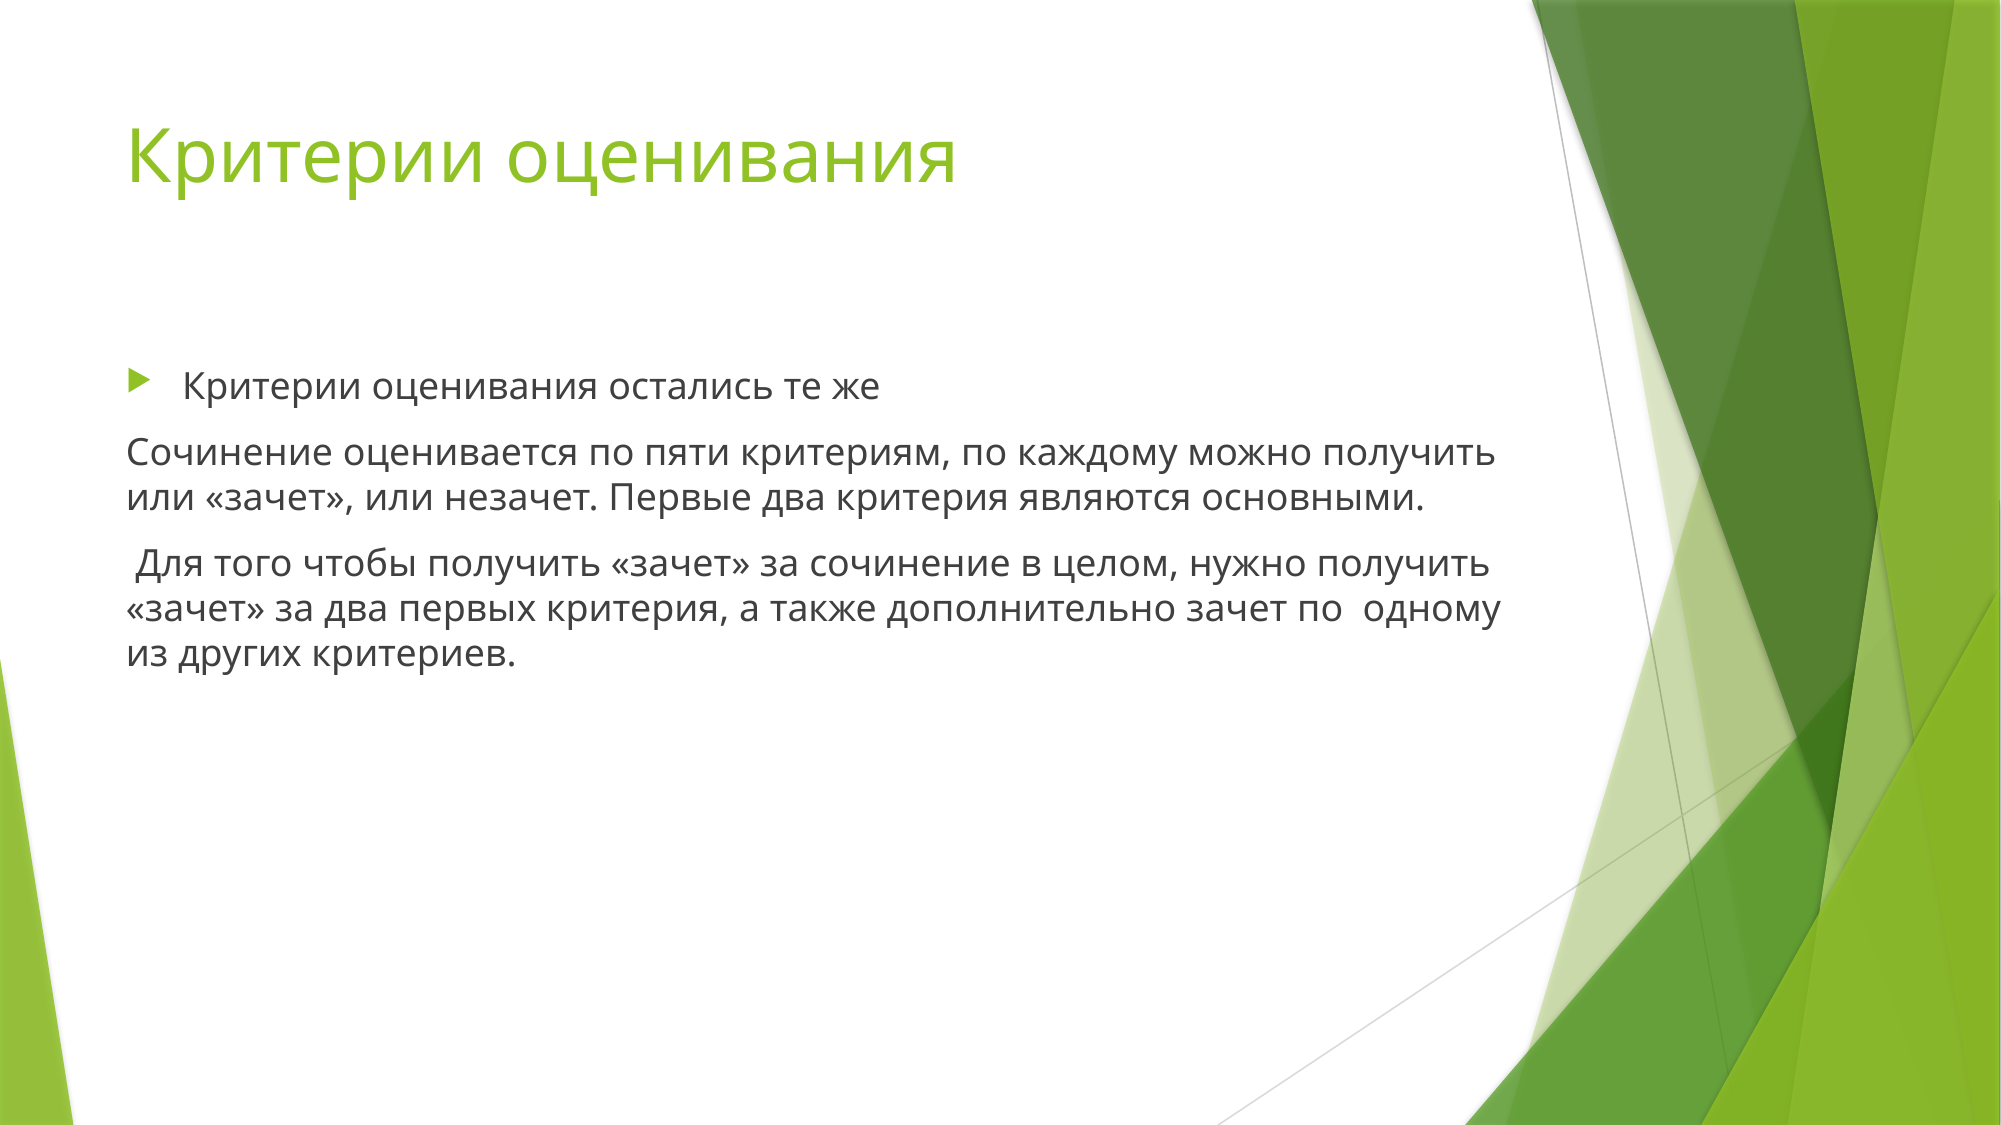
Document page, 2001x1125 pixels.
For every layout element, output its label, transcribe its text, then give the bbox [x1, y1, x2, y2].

list Критерии оценивания остались те же Сочинение оценивается по пяти критериям, по каждому можно получить или «зачет», или незачет. Первые два критерия являются основными. Для того чтобы получить «зачет» за сочинение в целом, нужно получить «зачет» за два первых критерия, а также дополнительно зачет по одному из других критериев. [111, 354, 1522, 991]
title Критерии оценивания [111, 99, 1522, 317]
